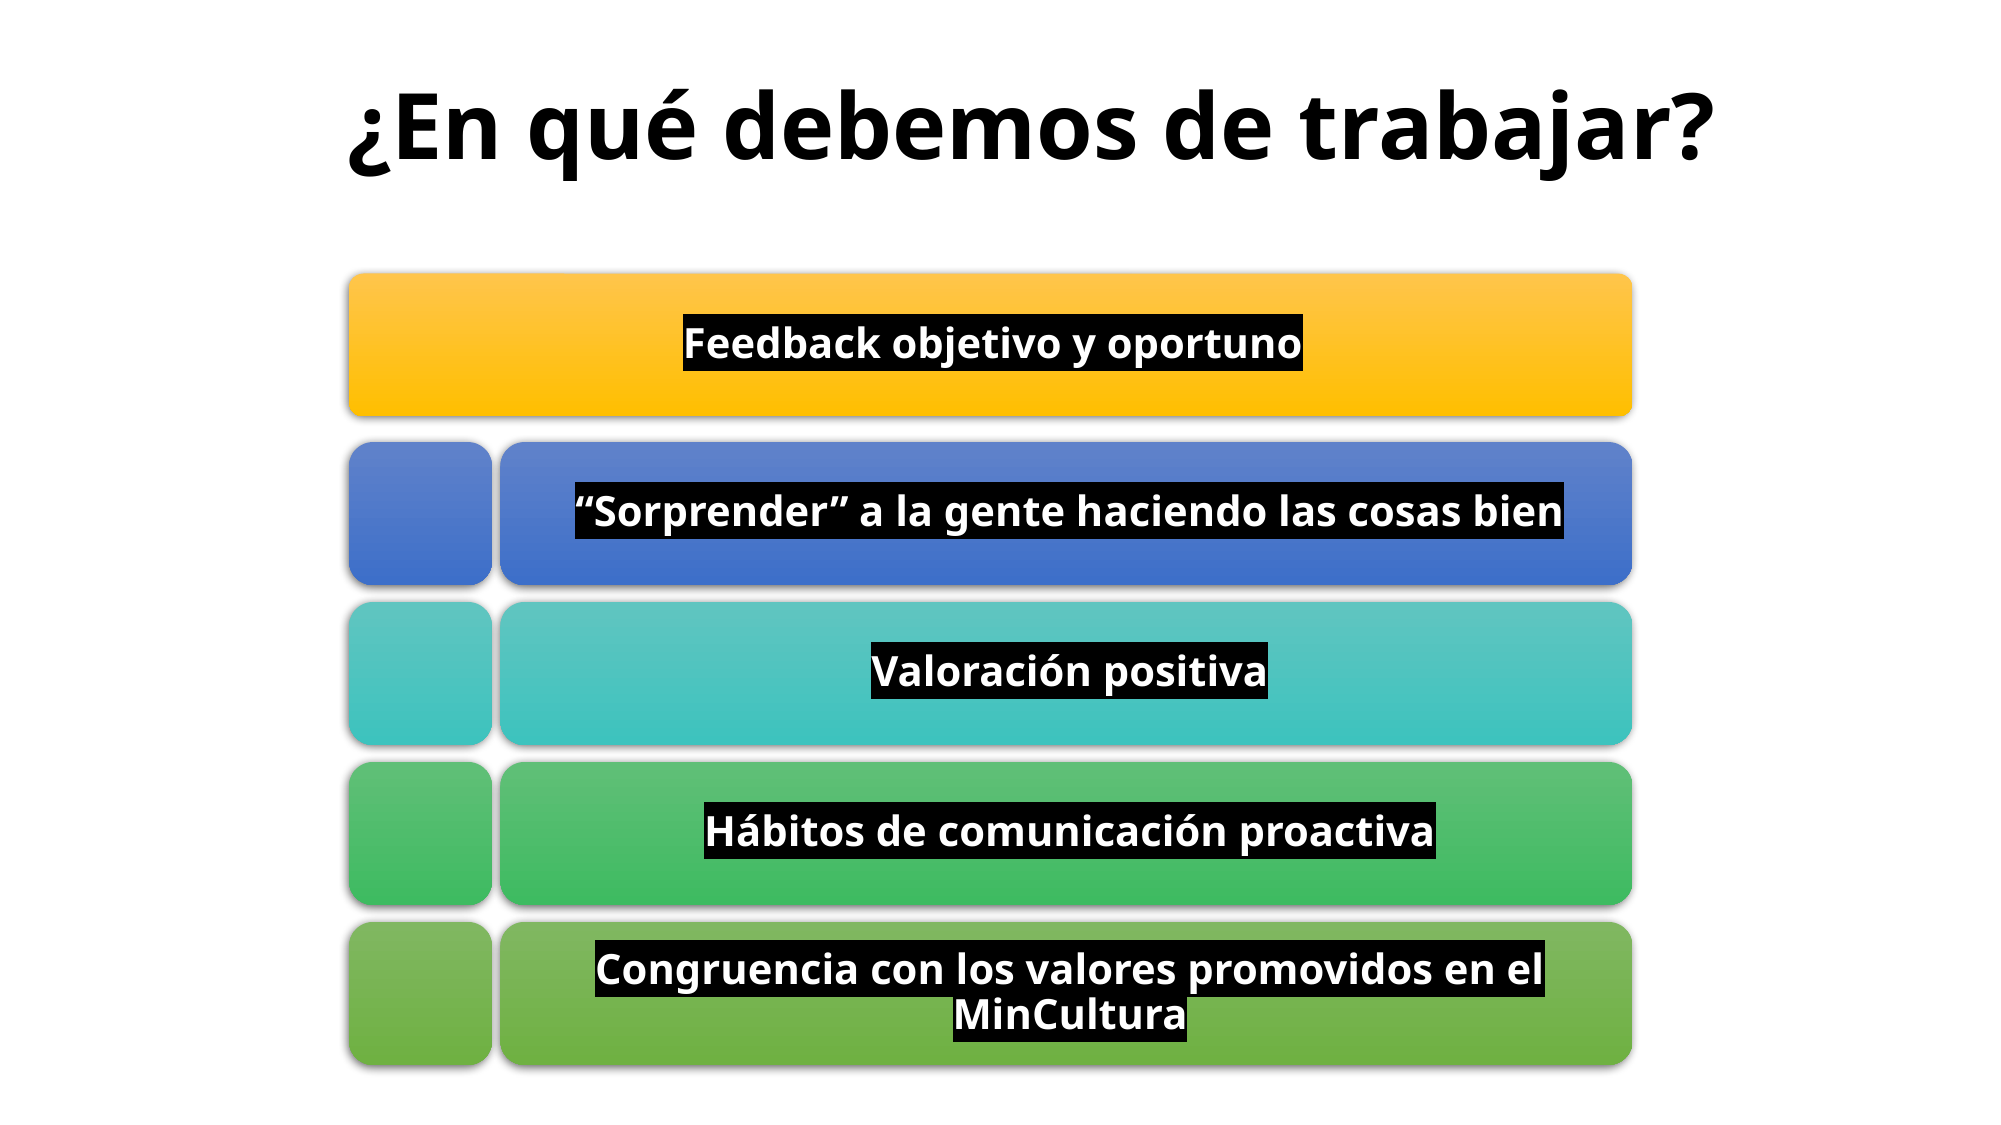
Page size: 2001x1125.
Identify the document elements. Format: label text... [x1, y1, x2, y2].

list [101, 273, 1880, 1065]
title ¿En qué debemos de trabajar? [253, 0, 1811, 259]
